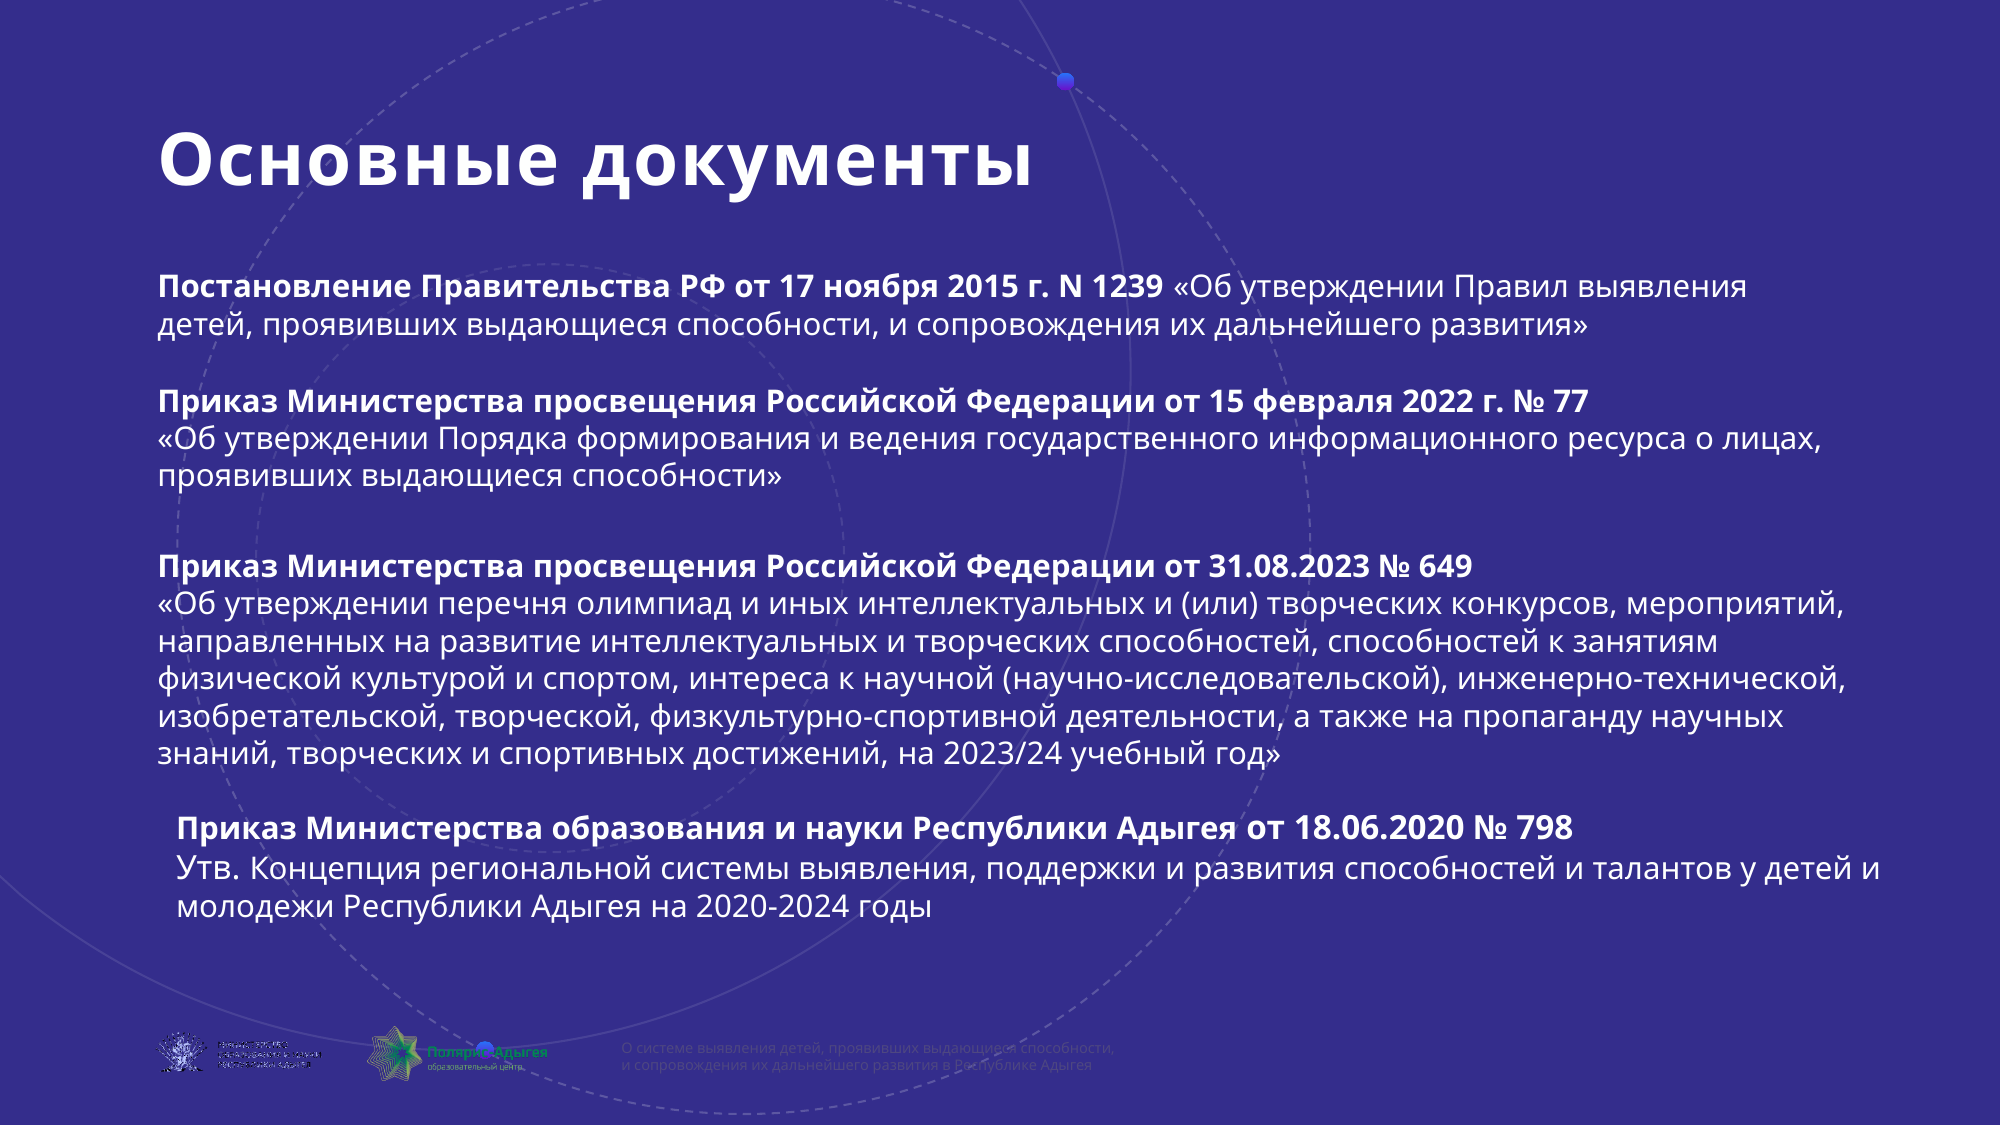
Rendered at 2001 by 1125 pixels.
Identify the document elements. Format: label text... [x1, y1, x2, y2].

text_box Приказ Министерства просвещения Российской Федерации от 15 февраля 2022 г. № 77 «Об утверждении Порядка формирования и ведения государственного информационного ресурса о лицах, проявивших выдающиеся способности» [142, 373, 1844, 501]
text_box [132, 1026, 1908, 1082]
text_box Приказ Министерства образования и науки Республики Адыгея от 18.06.2020 № 798 Утв. Концепция региональной системы выявления, поддержки и развития способностей и талантов у детей и молодежи Республики Адыгея на 2020-2024 годы [161, 798, 1908, 931]
text_box Постановление Правительства РФ от 17 ноября 2015 г. N 1239 «Об утверждении Правил выявления детей, проявивших выдающиеся способности, и сопровождения их дальнейшего развития» [142, 259, 1826, 349]
text_box Основные документы [142, 125, 1107, 233]
text_box Приказ Министерства просвещения Российской Федерации от 31.08.2023 № 649 «Об утверждении перечня олимпиад и иных интеллектуальных и (или) творческих конкурсов, мероприятий, направленных на развитие интеллектуальных и творческих способностей, способностей к занятиям физической культурой и спортом, интереса к научной (научно-исследовательской), инженерно-технической, изобретательской, творческой, физкультурно-спортивной деятельности, а также на пропаганду научных знаний, творческих и спортивных достижений, на 2023/24 учебный год» [142, 538, 1922, 779]
